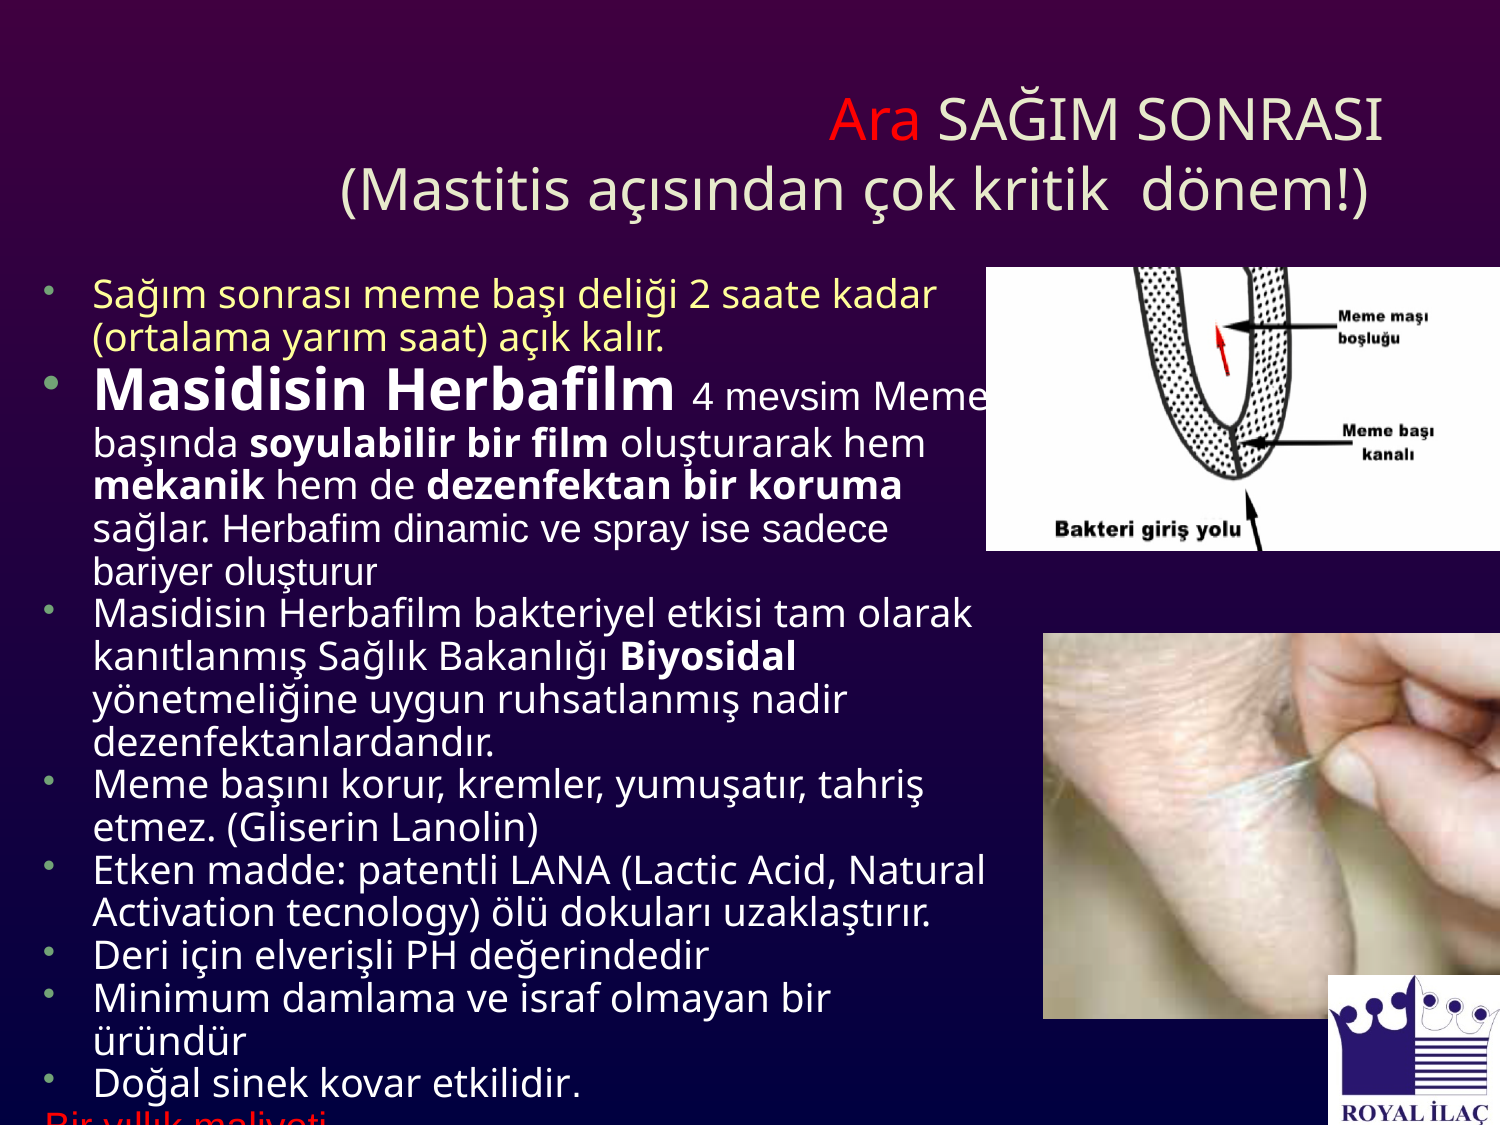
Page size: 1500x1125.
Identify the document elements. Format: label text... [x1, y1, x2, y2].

title Ara SAĞIM SONRASI (Mastitis açısından çok kritik dönem!) [1, 72, 1400, 230]
picture [985, 266, 1500, 551]
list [1043, 633, 1500, 1020]
list Sağım sonrası meme başı deliği 2 saate kadar (ortalama yarım saat) açık kalır. Masidisin Herbafilm 4 mevsim Meme başında soyulabilir bir film oluşturarak hem mekanik hem de dezenfektan bir koruma sağlar. Herbafim dinamic ve spray ise sadece bariyer oluşturur Masidisin Herbafilm bakteriyel etkisi tam olarak kanıtlanmış Sağlık Bakanlığı Biyosidal yönetmeliğine uygun ruhsatlanmış nadir dezenfektanlardandır. Meme başını korur, kremler, yumuşatır, tahriş etmez. (Gliserin Lanolin) Etken madde: patentli LANA (Lactic Acid, Natural Activation tecnology) ölü dokuları uzaklaştırır. Deri için elverişli PH değerindedir Minimum damlama ve israf olmayan bir üründür Doğal sinek kovar etkilidir. Bir yıllık maliyeti Herbafilm 600 sağım X 7 cc = 4,2 lt X 11 = 46,20 tl Dynamic 600 sağım X 3,5 cc = 2,1 ltX 6Tl= 12,6 tl [29, 266, 1011, 1125]
picture [1328, 974, 1500, 1125]
